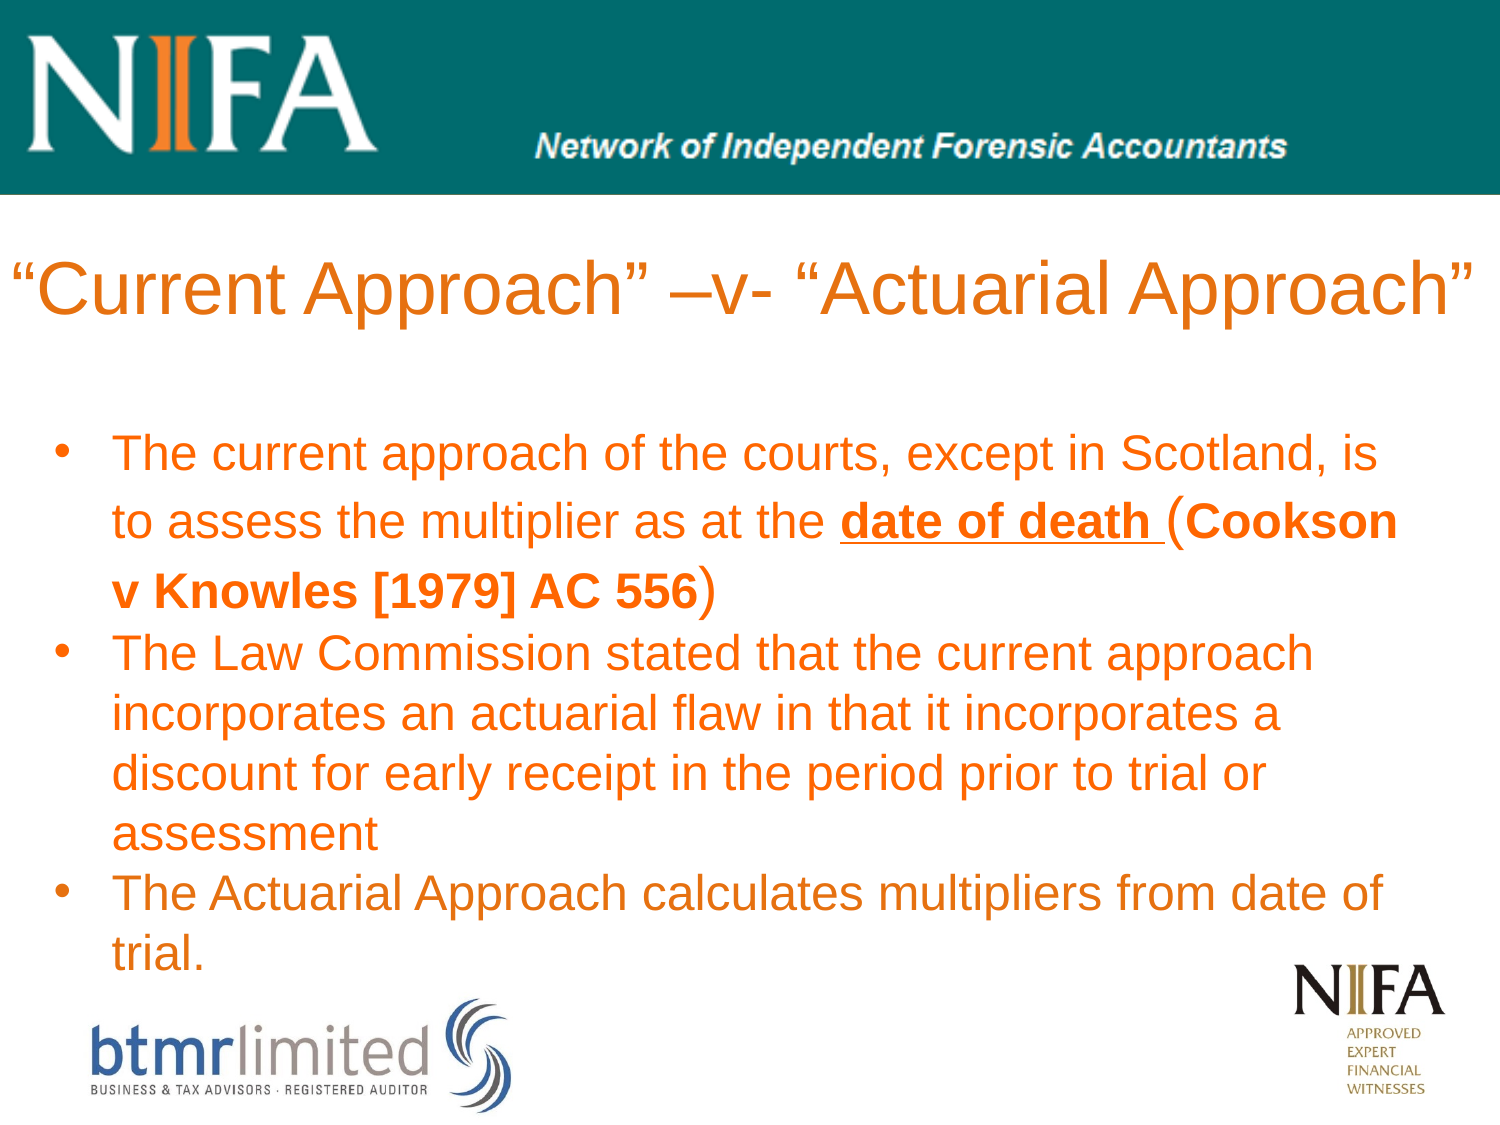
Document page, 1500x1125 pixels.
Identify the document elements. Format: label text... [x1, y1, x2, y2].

text_box The current approach of the courts, except in Scotland, is to assess the multiplier as at the date of death (Cookson v Knowles [1979] AC 556) The Law Commission stated that the current approach incorporates an actuarial flaw in that it incorporates a discount for early receipt in the period prior to trial or assessment The Actuarial Approach calculates multipliers from date of trial. [37, 412, 1438, 1081]
picture [76, 980, 538, 1125]
text_box “Current Approach” –v- “Actuarial Approach” [0, 231, 1500, 338]
picture [0, 0, 1500, 195]
picture [1293, 964, 1446, 1094]
